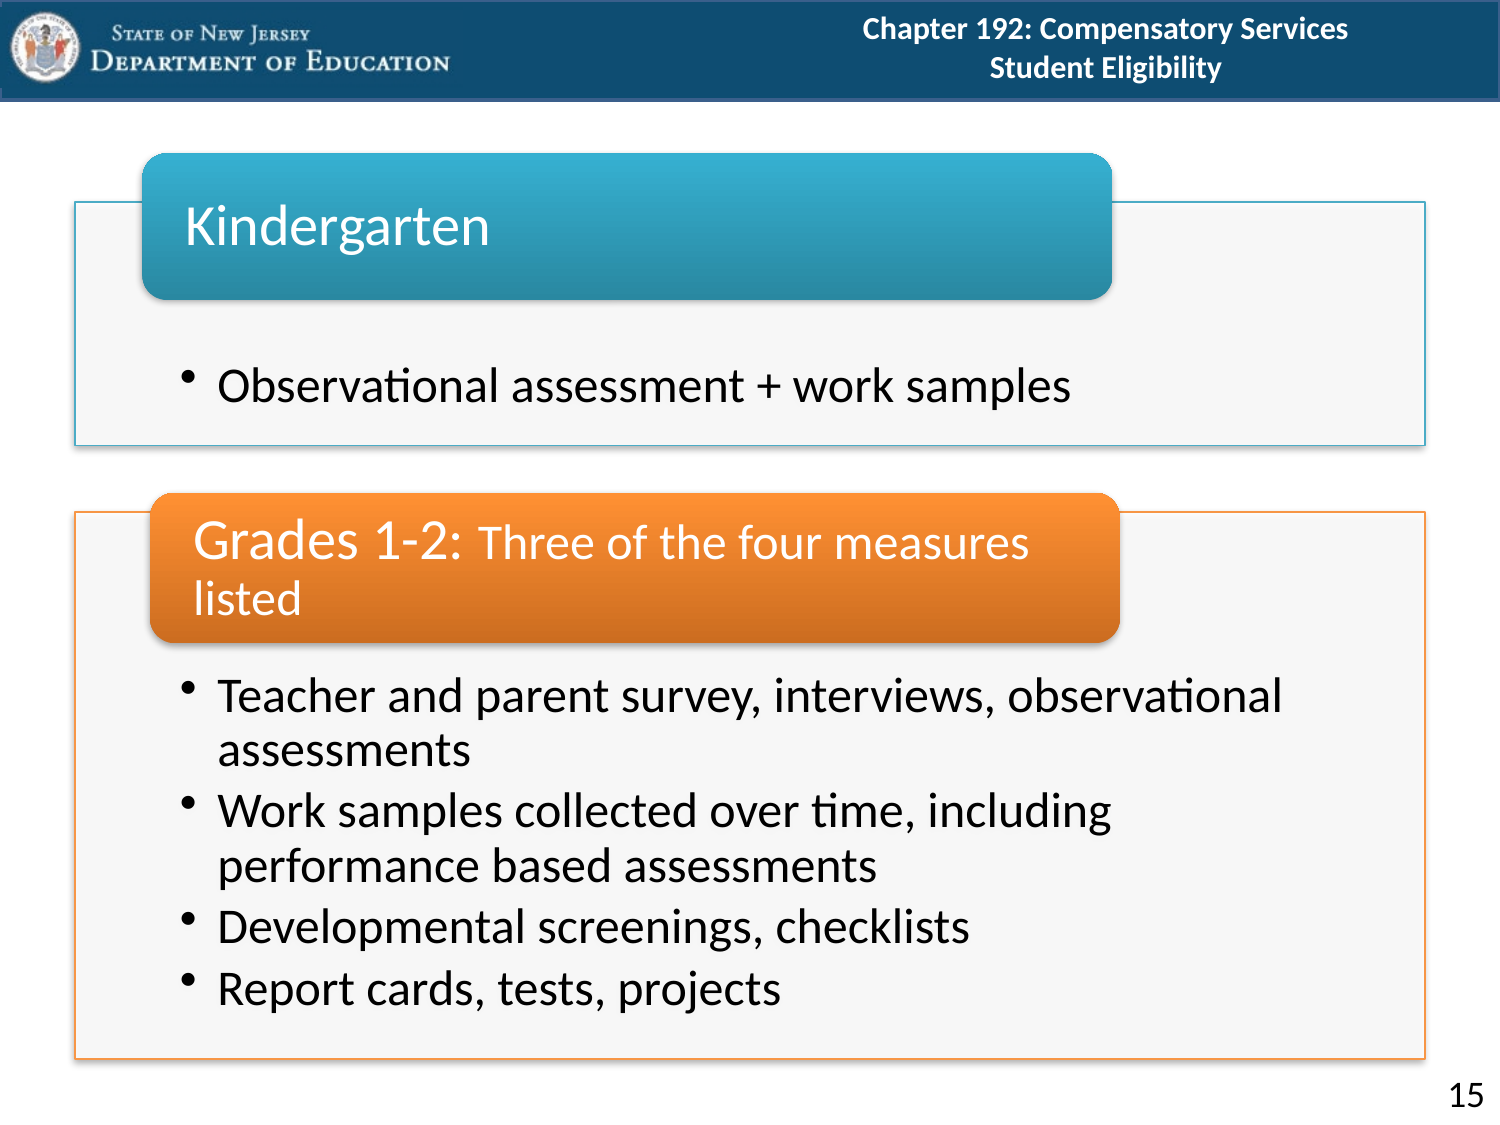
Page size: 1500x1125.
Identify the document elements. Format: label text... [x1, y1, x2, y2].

picture [0, 7, 463, 88]
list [74, 149, 1426, 1063]
title Chapter 192: Compensatory Services Student Eligibility [712, 0, 1500, 93]
